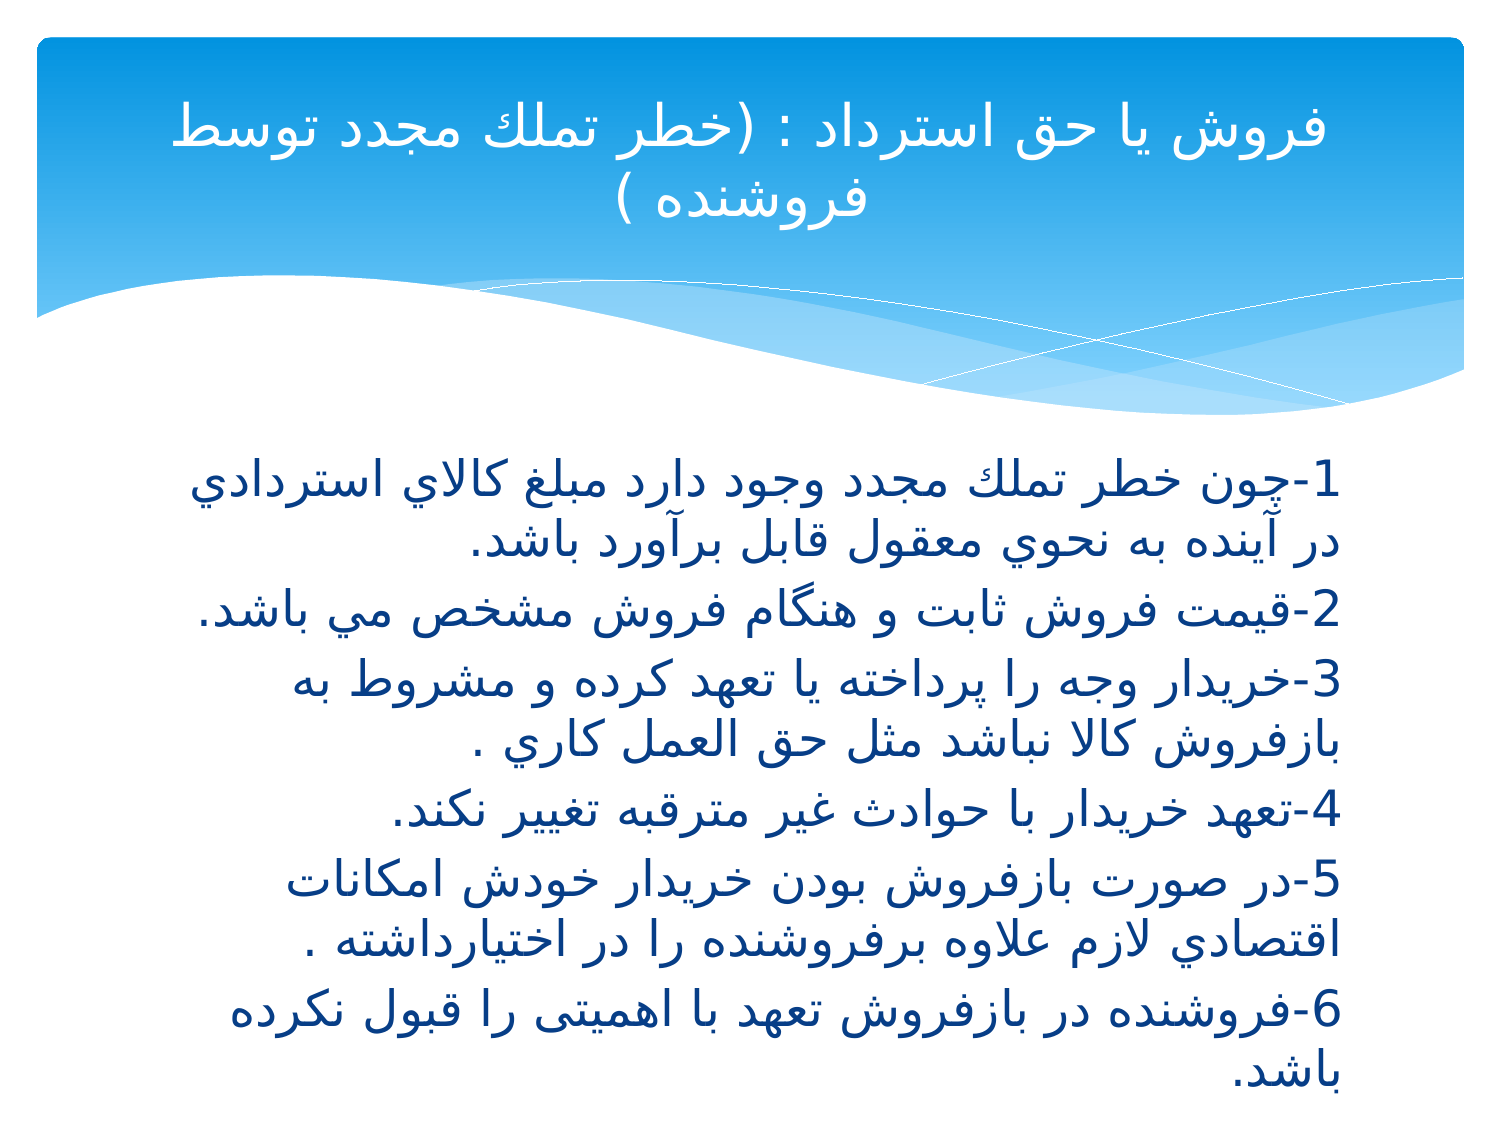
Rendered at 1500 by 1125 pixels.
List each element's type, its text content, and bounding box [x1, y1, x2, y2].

title فروش يا حق استرداد : (خطر تملك مجدد توسط فروشنده ) [75, 55, 1425, 261]
list 1-چون خطر تملك مجدد وجود دارد مبلغ كالاي استردادي در آينده به نحوي معقول قابل برآورد باشد. 2-قيمت فروش ثابت و هنگام فروش مشخص مي باشد. 3-خريدار وجه را پرداخته يا تعهد كرده و مشروط به بازفروش كالا نباشد مثل حق العمل كاري . 4-تعهد خريدار با حوادث غير مترقبه تغيير نكند. 5-در صورت بازفروش بودن خريدار خودش امكانات اقتصادي لازم علاوه برفروشنده را در اختيارداشته . 6-فروشنده در بازفروش تعهد با اهمیتی را قبول نكرده باشد. [143, 438, 1359, 1005]
